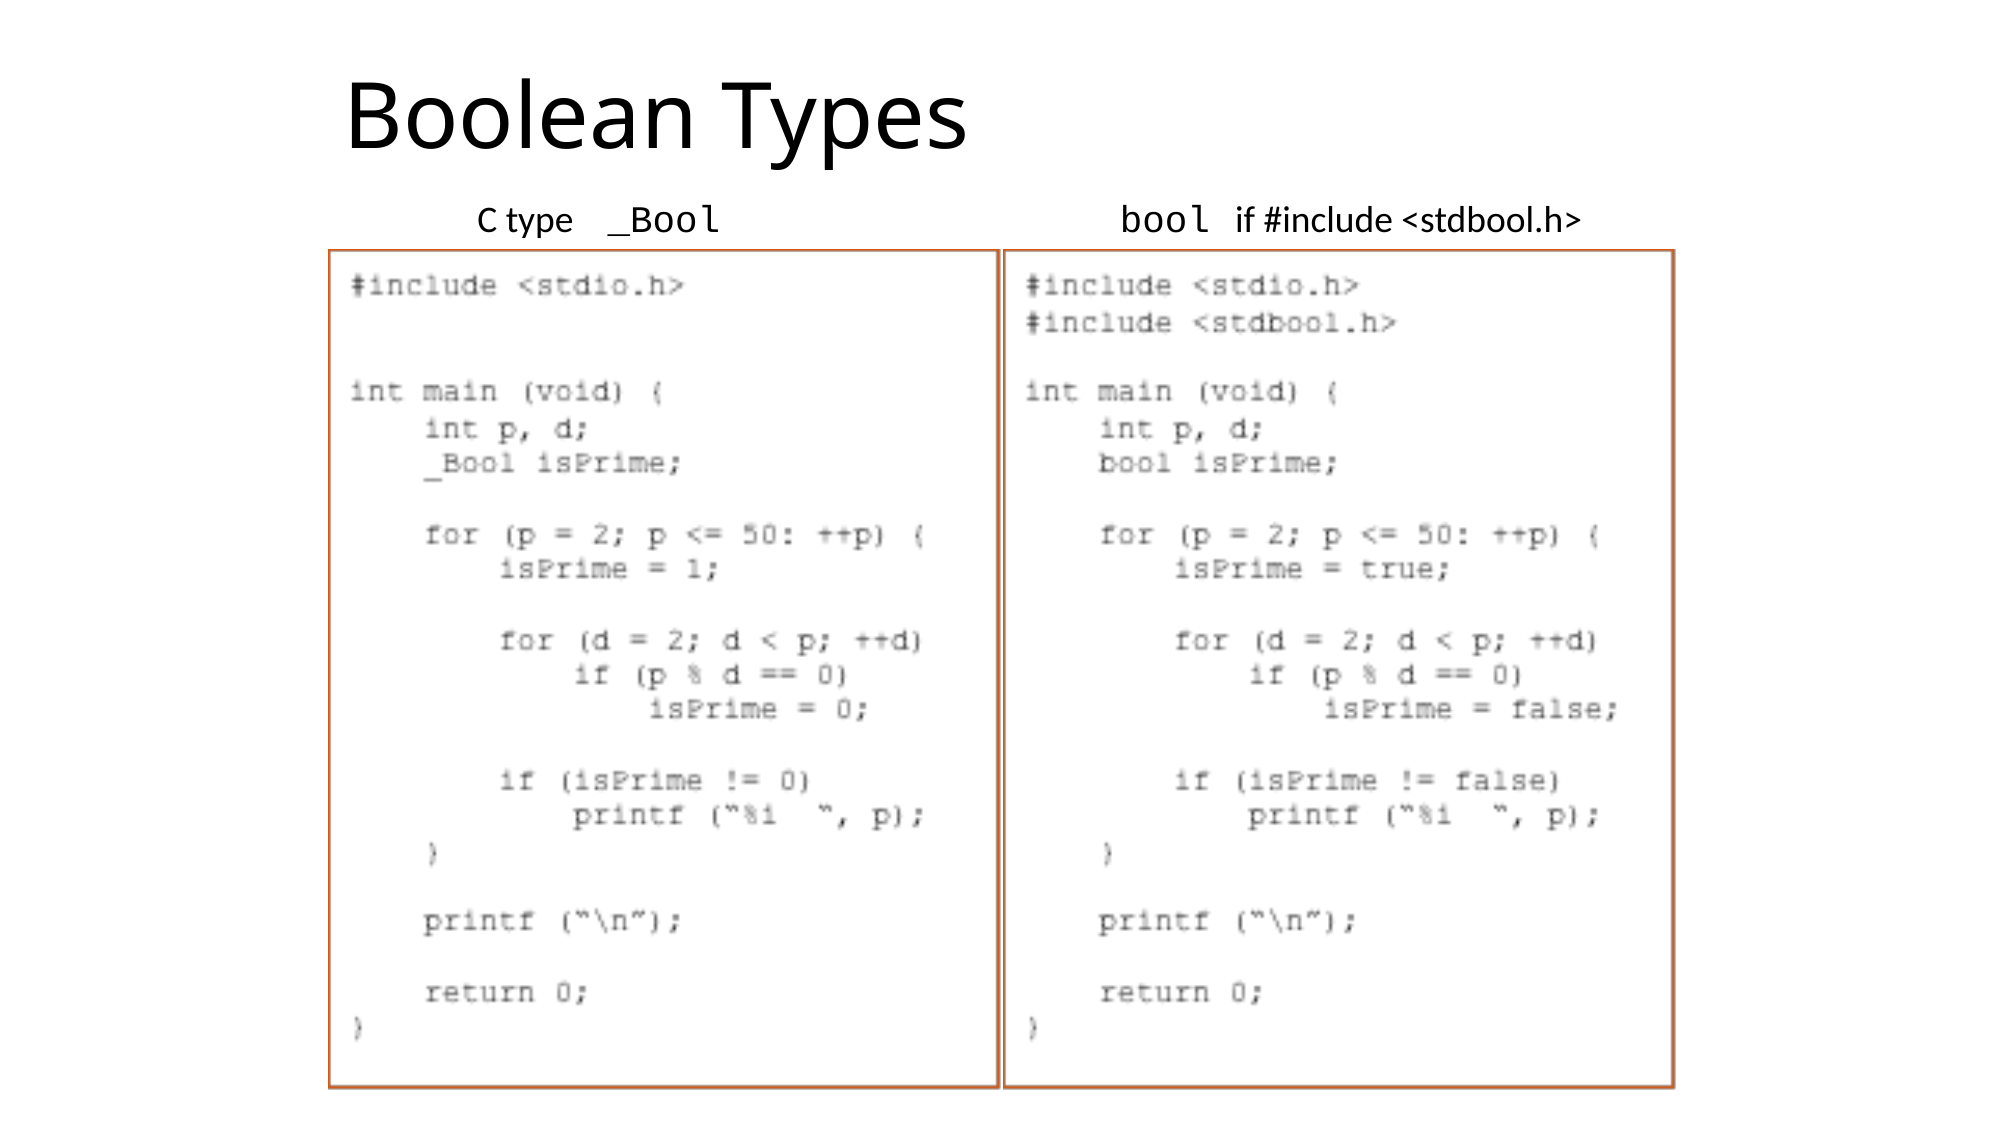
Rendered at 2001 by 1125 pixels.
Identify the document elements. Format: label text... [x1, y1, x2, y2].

title Boolean Types [328, 50, 1679, 188]
text_box C type _Bool bool if #include <stdbool.h> [462, 187, 1713, 248]
picture [1003, 249, 1679, 1093]
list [328, 249, 1003, 1093]
